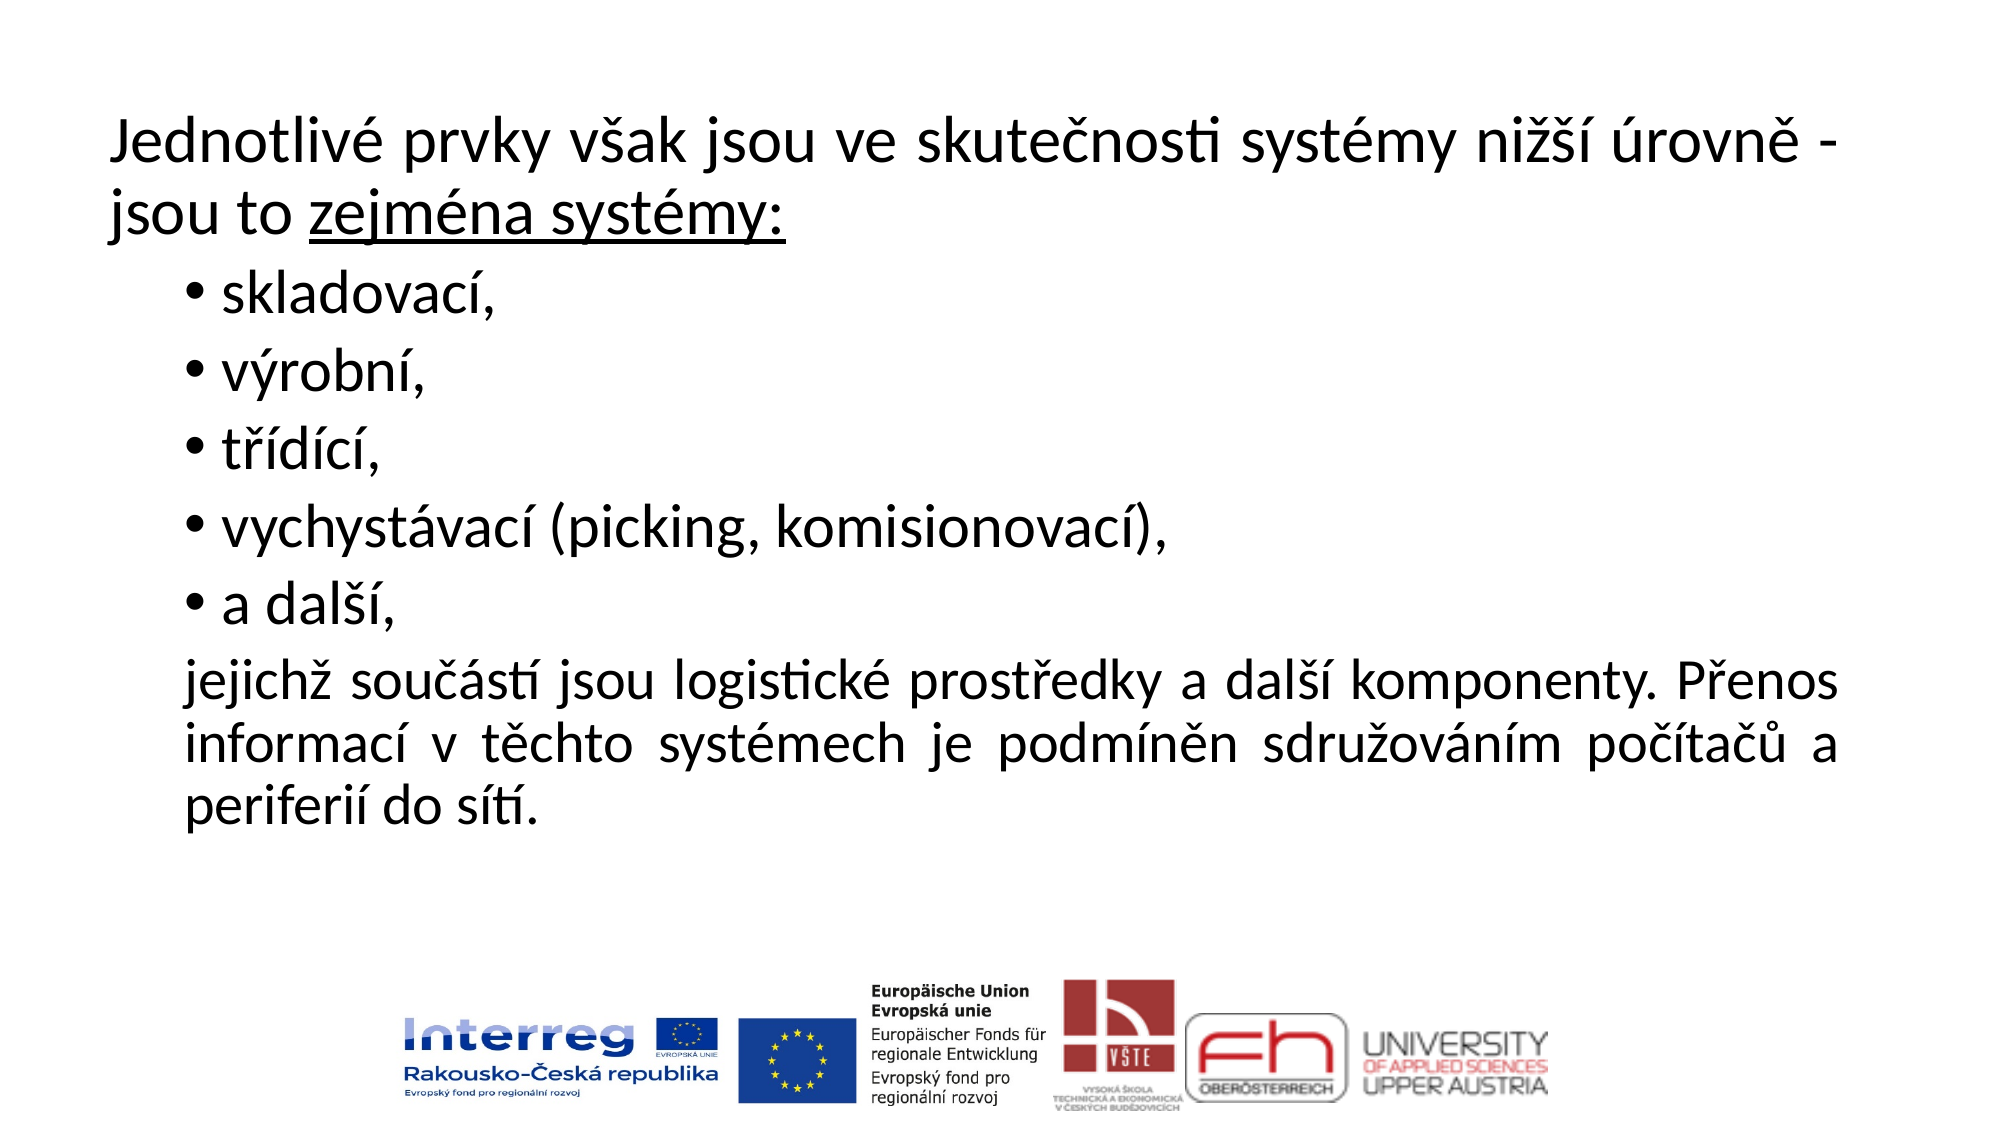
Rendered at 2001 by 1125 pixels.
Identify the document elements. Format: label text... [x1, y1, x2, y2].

picture [374, 984, 1046, 1125]
list Jednotlivé prvky však jsou ve skutečnosti systémy nižší úrovně - jsou to zejména systémy: skladovací, výrobní, třídící, vychystávací (picking, komisionovací), a další, jejichž součástí jsou logistické prostředky a další komponenty. Přenos informací v těchto systémech je podmíněn sdružováním počítačů a periferií do sítí. [94, 97, 1856, 997]
picture [1053, 979, 1184, 1111]
picture [1185, 1013, 1548, 1103]
